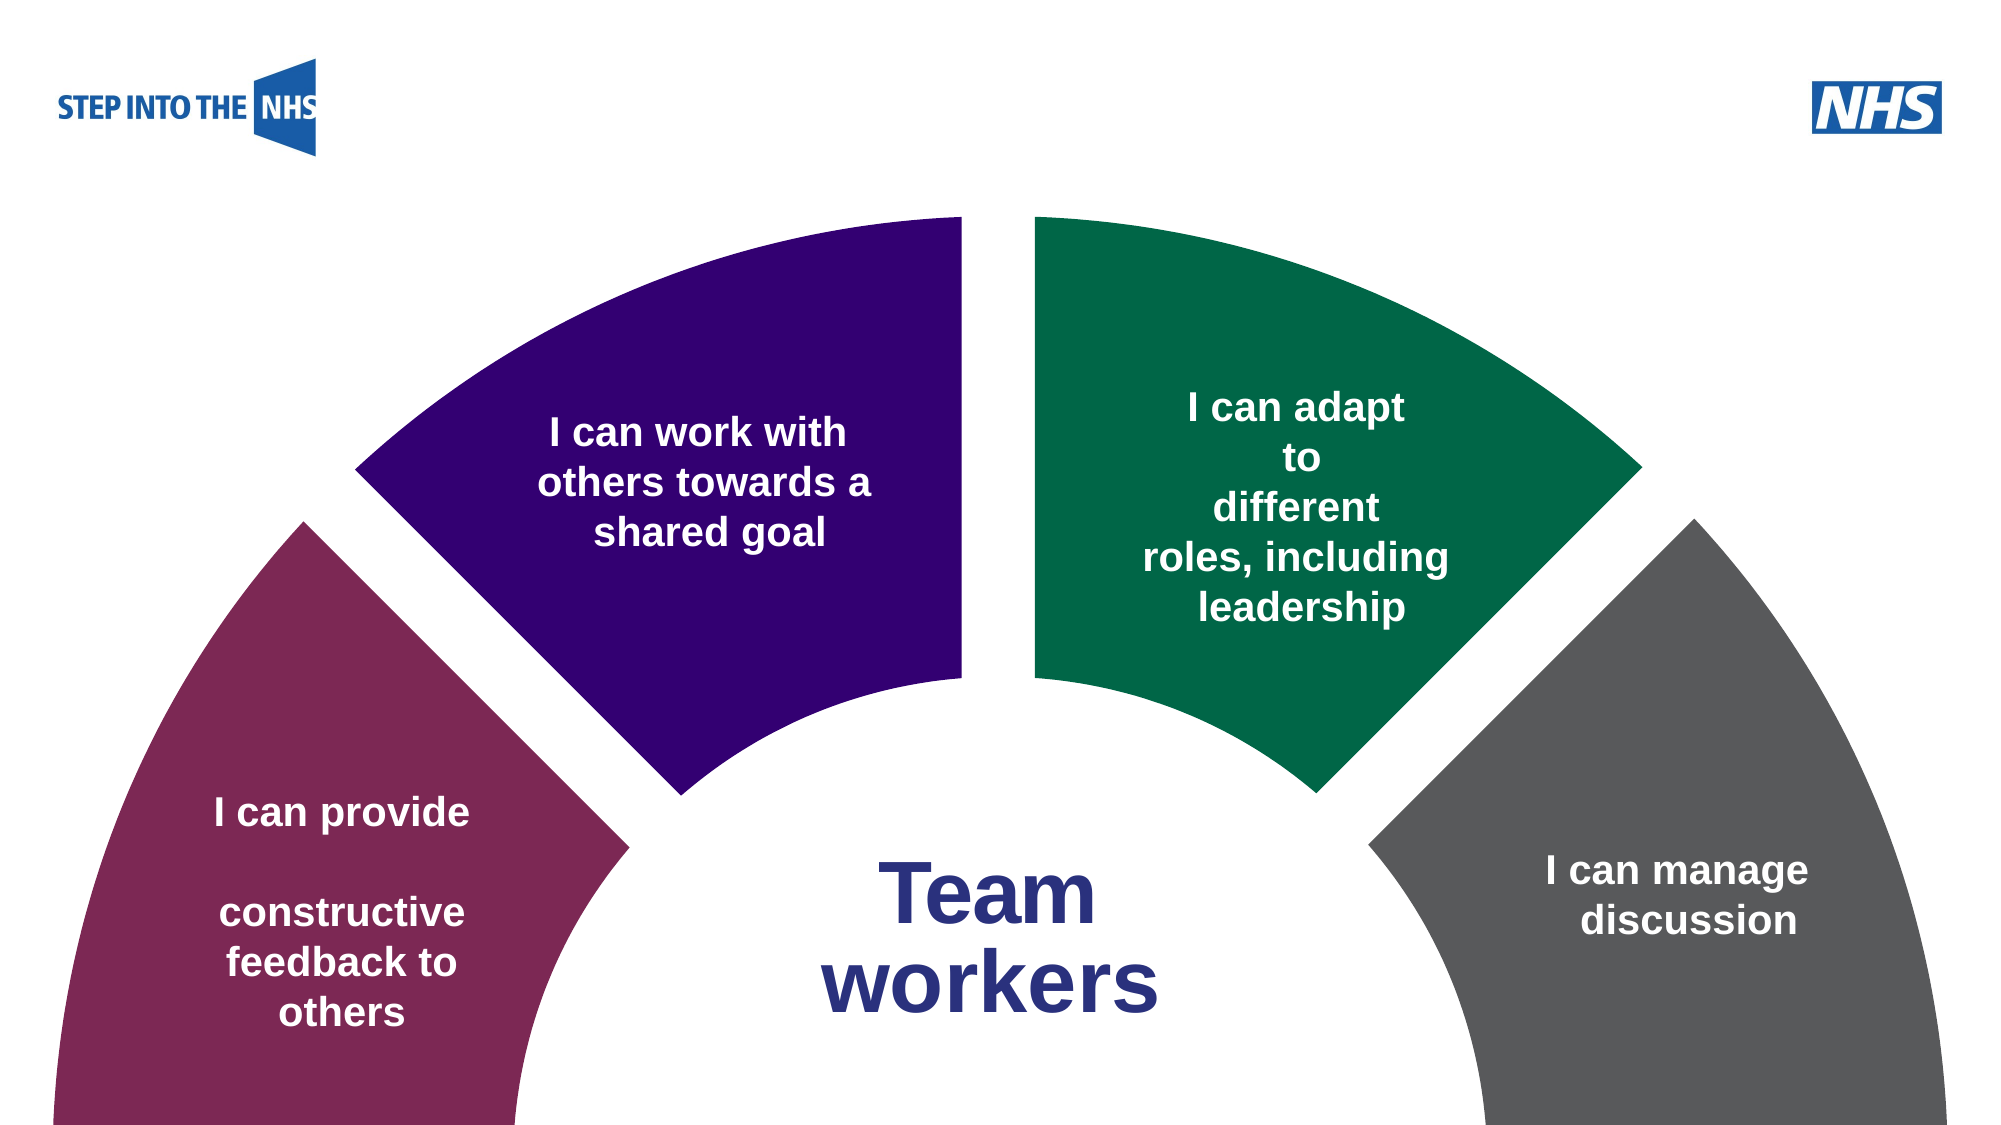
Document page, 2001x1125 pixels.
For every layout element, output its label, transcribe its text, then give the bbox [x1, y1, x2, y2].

picture [1808, 79, 1945, 136]
text_box Team workers [967, 831, 1029, 1031]
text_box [1034, 216, 1948, 1125]
picture [55, 55, 316, 160]
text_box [52, 216, 963, 1125]
